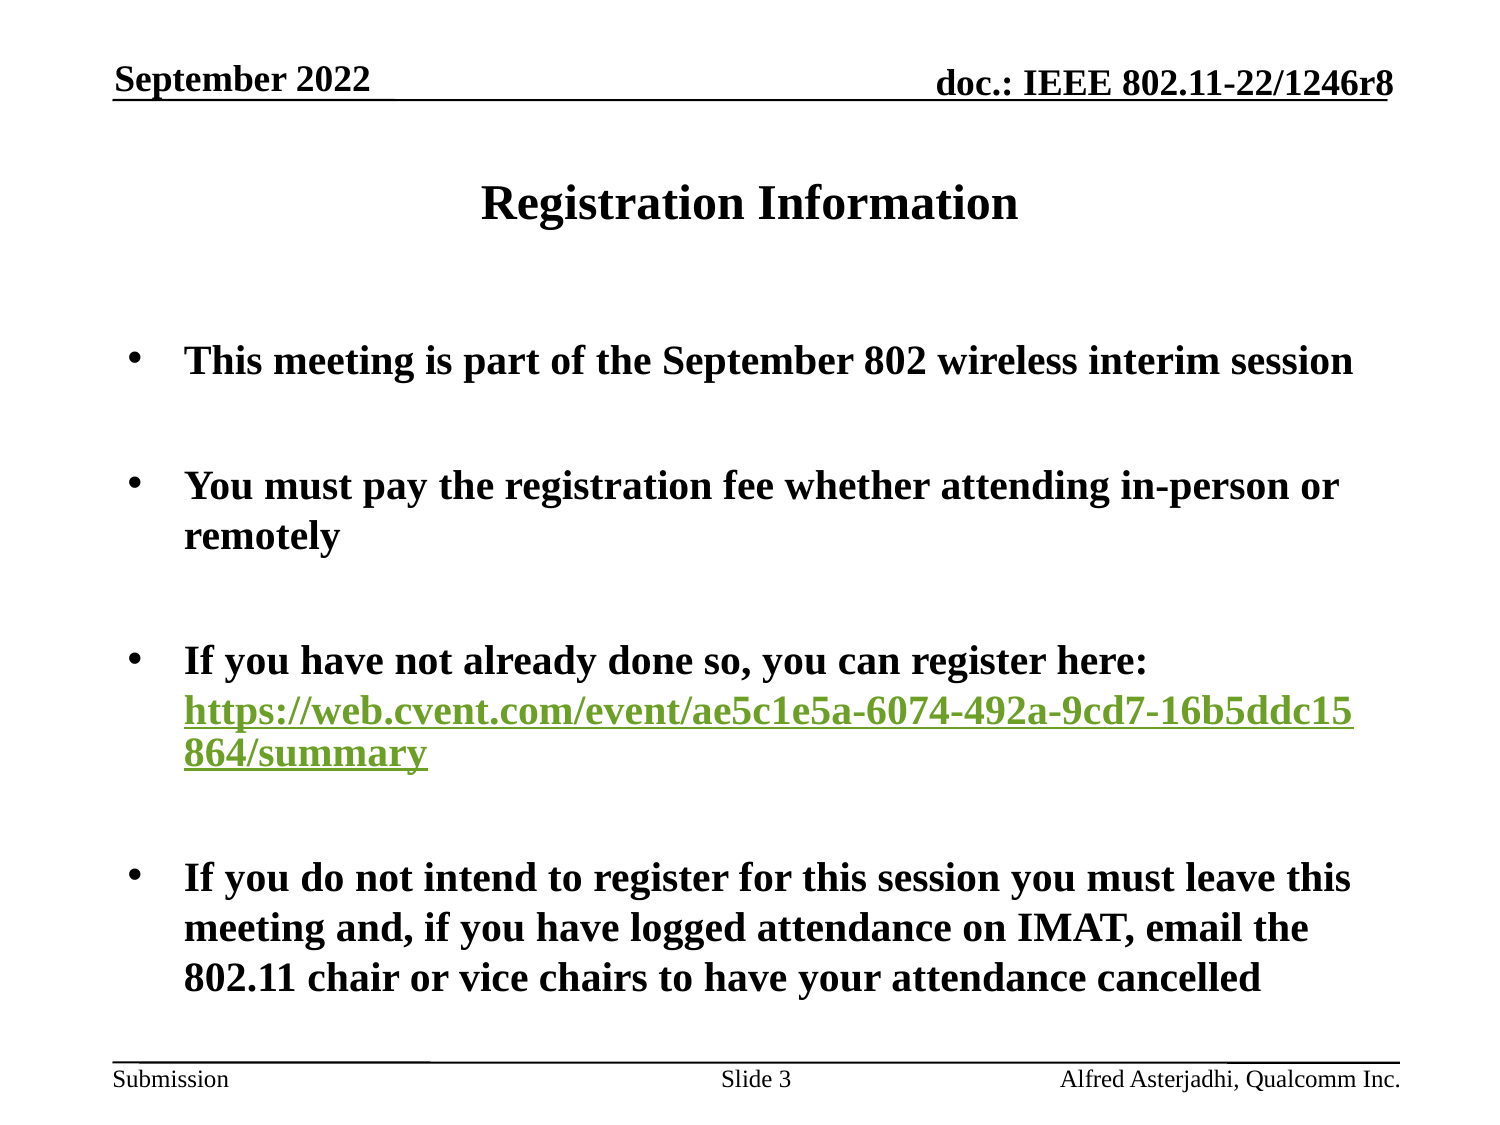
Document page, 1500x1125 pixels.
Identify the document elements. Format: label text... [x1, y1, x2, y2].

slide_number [114, 54, 423, 100]
title Registration Information [112, 112, 1388, 288]
footer Alfred Asterjadhi, Qualcomm Inc. [878, 1061, 1402, 1093]
list This meeting is part of the September 802 wireless interim session You must pay the registration fee whether attending in-person or remotely If you have not already done so, you can register here: https://web.cvent.com/event/ae5c1e5a-6074-492a-9cd7-16b5ddc15864/summary If you do not intend to register for this session you must leave this meeting and, if you have logged attendance on IMAT, email the 802.11 chair or vice chairs to have your attendance cancelled [112, 324, 1388, 1000]
slide_number Slide 3 [712, 1061, 800, 1123]
